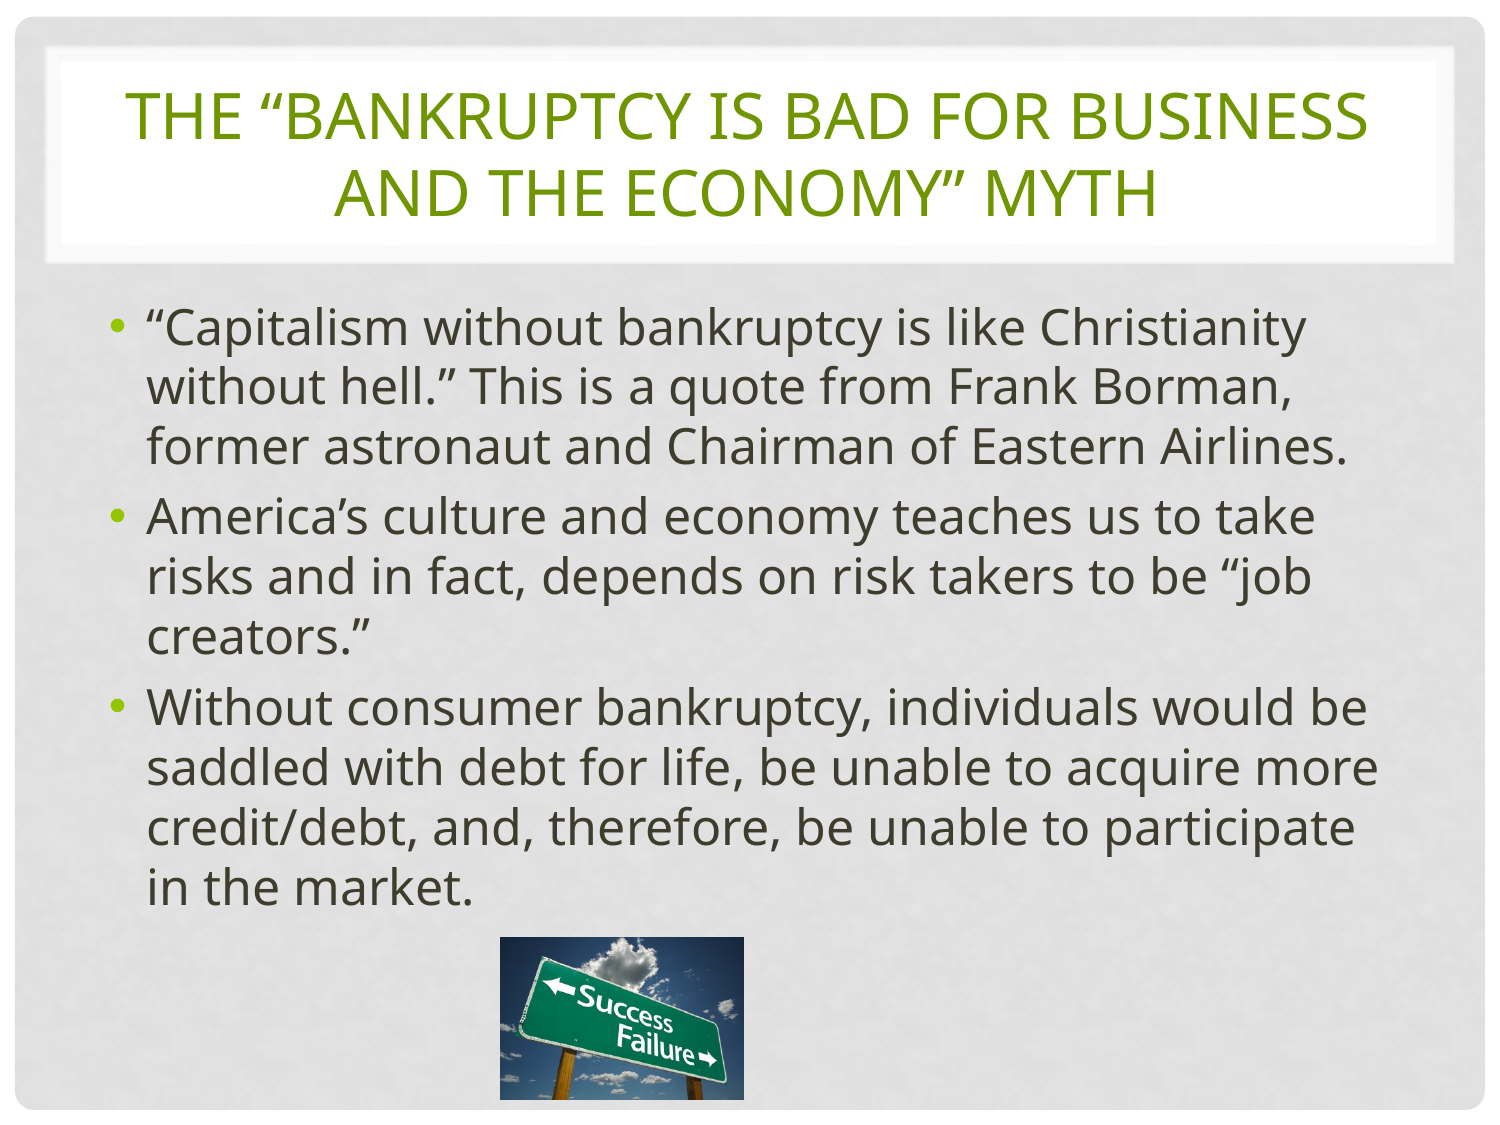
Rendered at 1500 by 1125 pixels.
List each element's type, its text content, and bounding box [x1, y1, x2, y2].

picture [499, 937, 744, 1100]
list “Capitalism without bankruptcy is like Christianity without hell.” This is a quote from Frank Borman, former astronaut and Chairman of Eastern Airlines. America’s culture and economy teaches us to take risks and in fact, depends on risk takers to be “job creators.” Without consumer bankruptcy, individuals would be saddled with debt for life, be unable to acquire more credit/debt, and, therefore, be unable to participate in the market. [75, 287, 1425, 1005]
title The “Bankruptcy is bad for Business AND THE Economy” myth [69, 66, 1425, 238]
